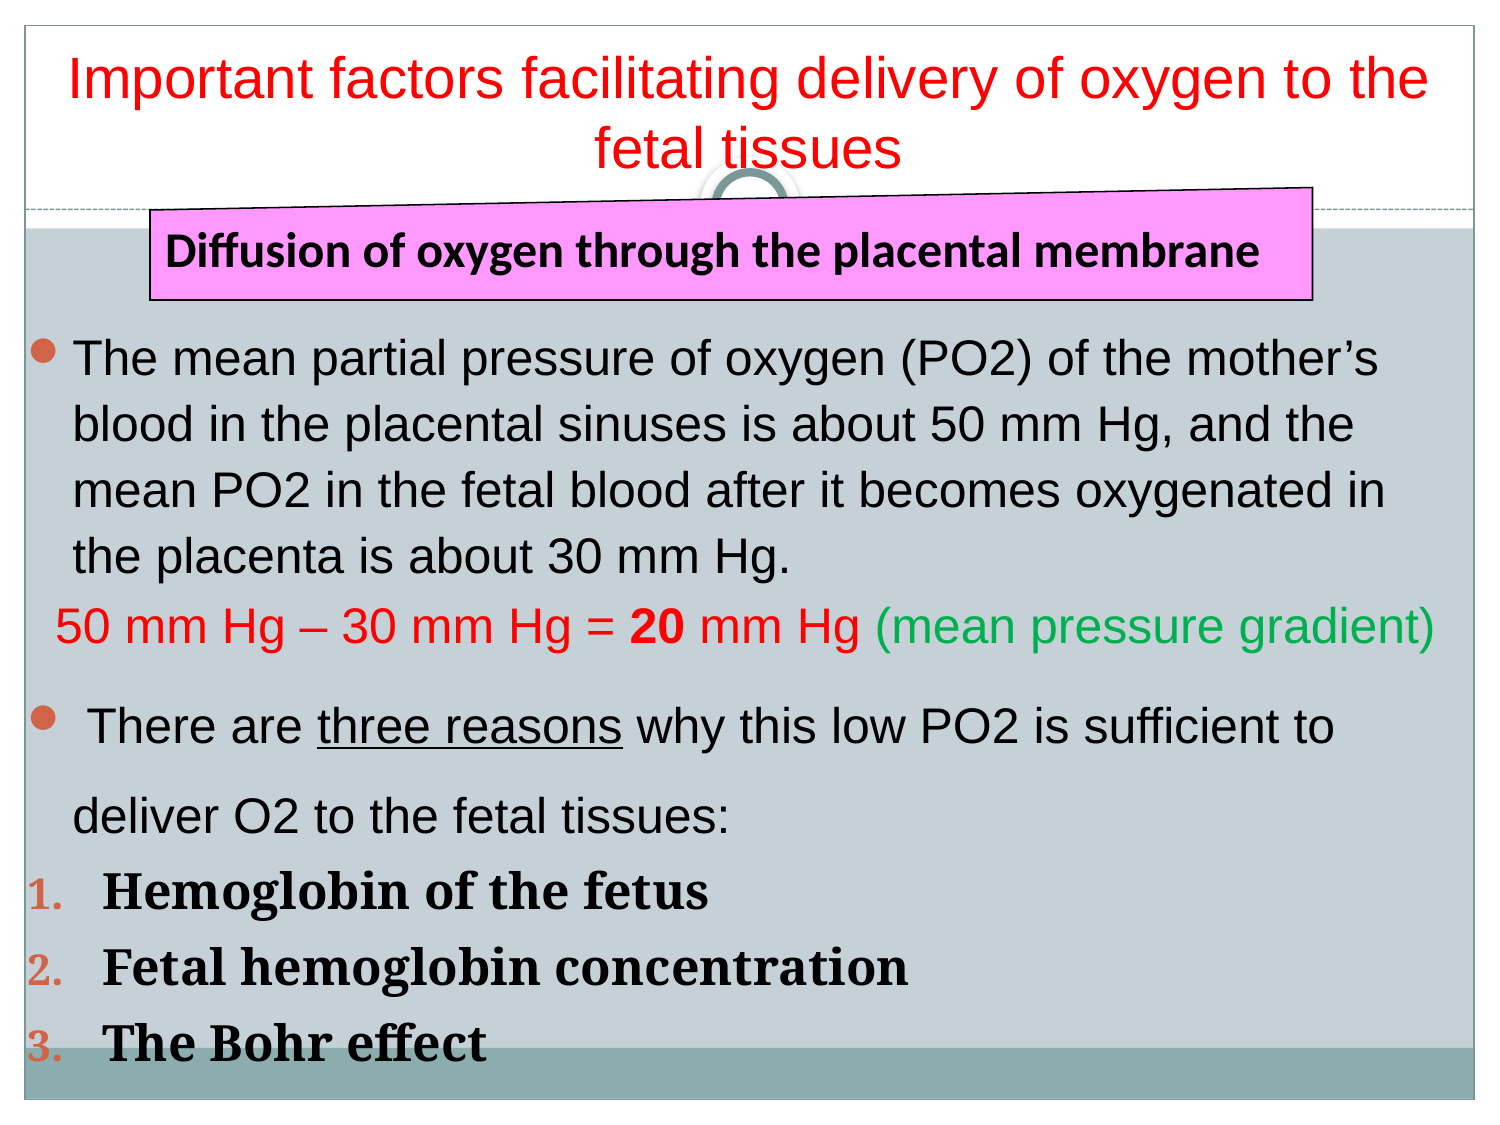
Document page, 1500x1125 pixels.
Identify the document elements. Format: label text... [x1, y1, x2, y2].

list The mean partial pressure of oxygen (PO2) of the mother’s blood in the placental sinuses is about 50 mm Hg, and the mean PO2 in the fetal blood after it becomes oxygenated in the placenta is about 30 mm Hg. 50 mm Hg – 30 mm Hg = 20 mm Hg (mean pressure gradient) There are three reasons why this low PO2 is sufficient to deliver O2 to the fetal tissues: Hemoglobin of the fetus Fetal hemoglobin concentration The Bohr effect [12, 312, 1463, 1125]
text_box Diffusion of oxygen through the placental membrane [150, 187, 1313, 300]
title Important factors facilitating delivery of oxygen to the fetal tissues [49, 24, 1450, 188]
